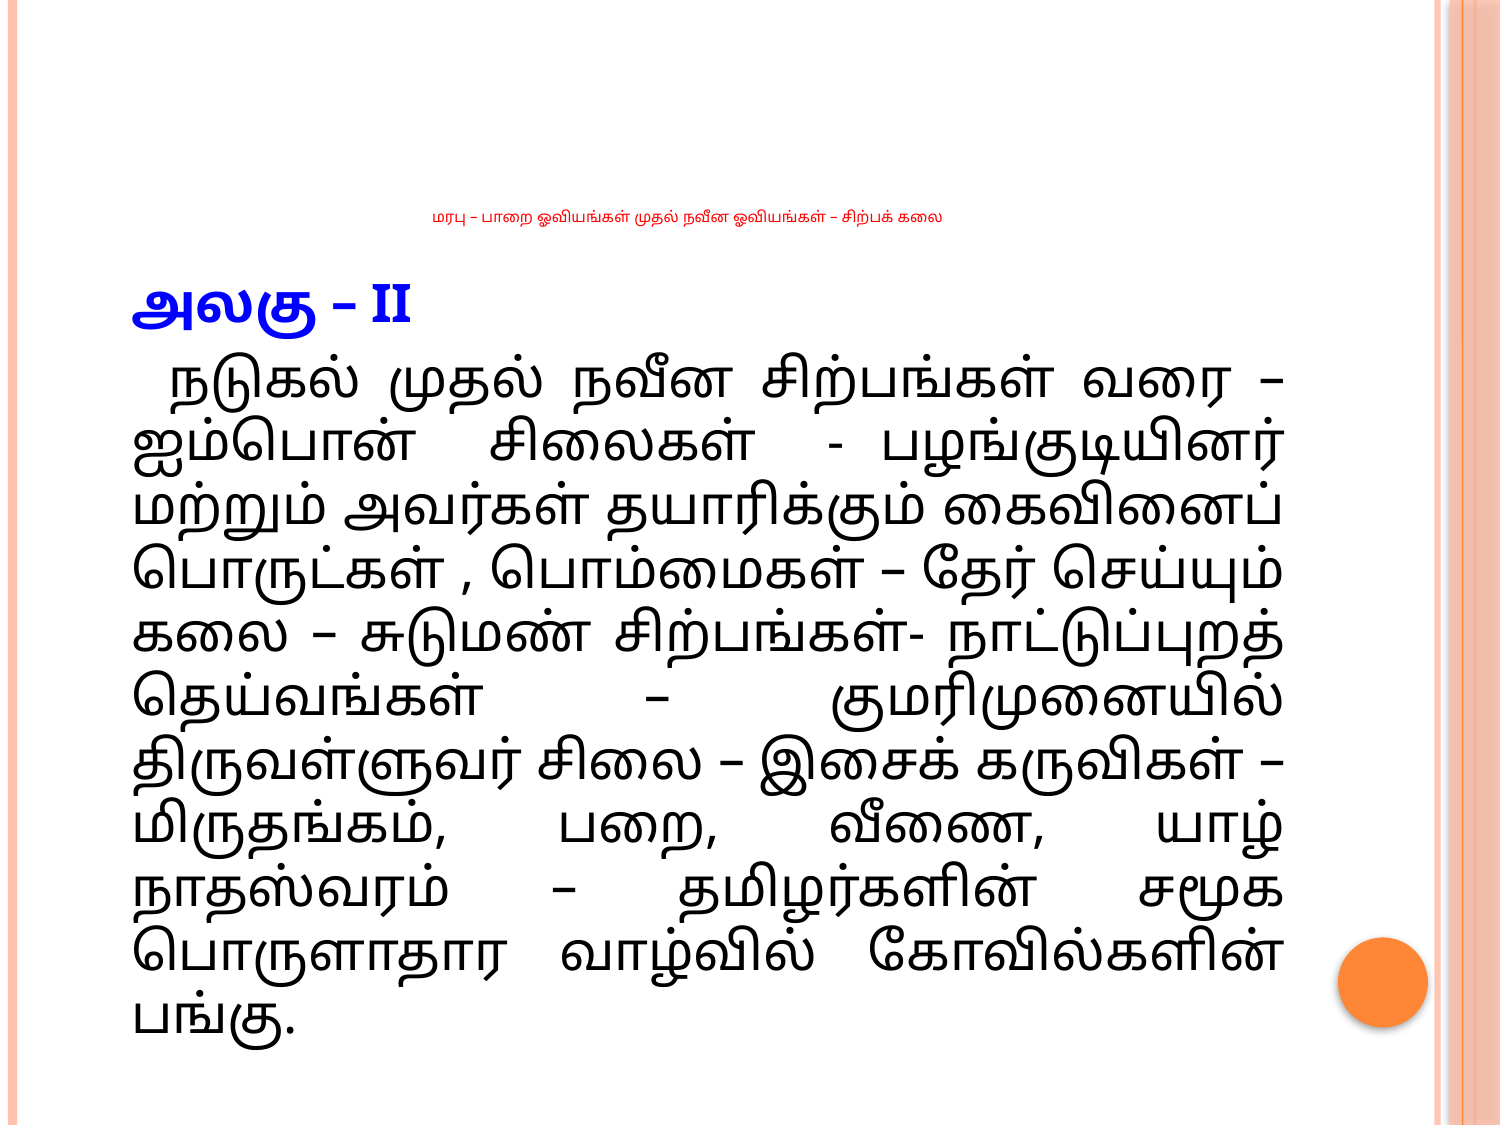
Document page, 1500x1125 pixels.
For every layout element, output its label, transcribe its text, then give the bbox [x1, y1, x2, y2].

list அலகு – II நடுகல் முதல் நவீன சிற்பங்கள் வரை –ஐம்பொன் சிலைகள் - பழங்குடியினர் மற்றும் அவர்கள் தயாரிக்கும் கைவினைப் பொருட்கள் , பொம்மைகள் – தேர் செய்யும் கலை – சுடுமண் சிற்பங்கள்- நாட்டுப்புறத் தெய்வங்கள் – குமரிமுனையில் திருவள்ளுவர் சிலை – இசைக் கருவிகள் – மிருதங்கம், பறை, வீணை, யாழ் நாதஸ்வரம் – தமிழர்களின் சமூக பொருளாதார வாழ்வில் கோவில்களின் பங்கு. [75, 262, 1300, 1062]
title மரபு – பாறை ஓவியங்கள் முதல் நவீன ஓவியங்கள் – சிற்பக் கலை [75, 42, 1300, 233]
